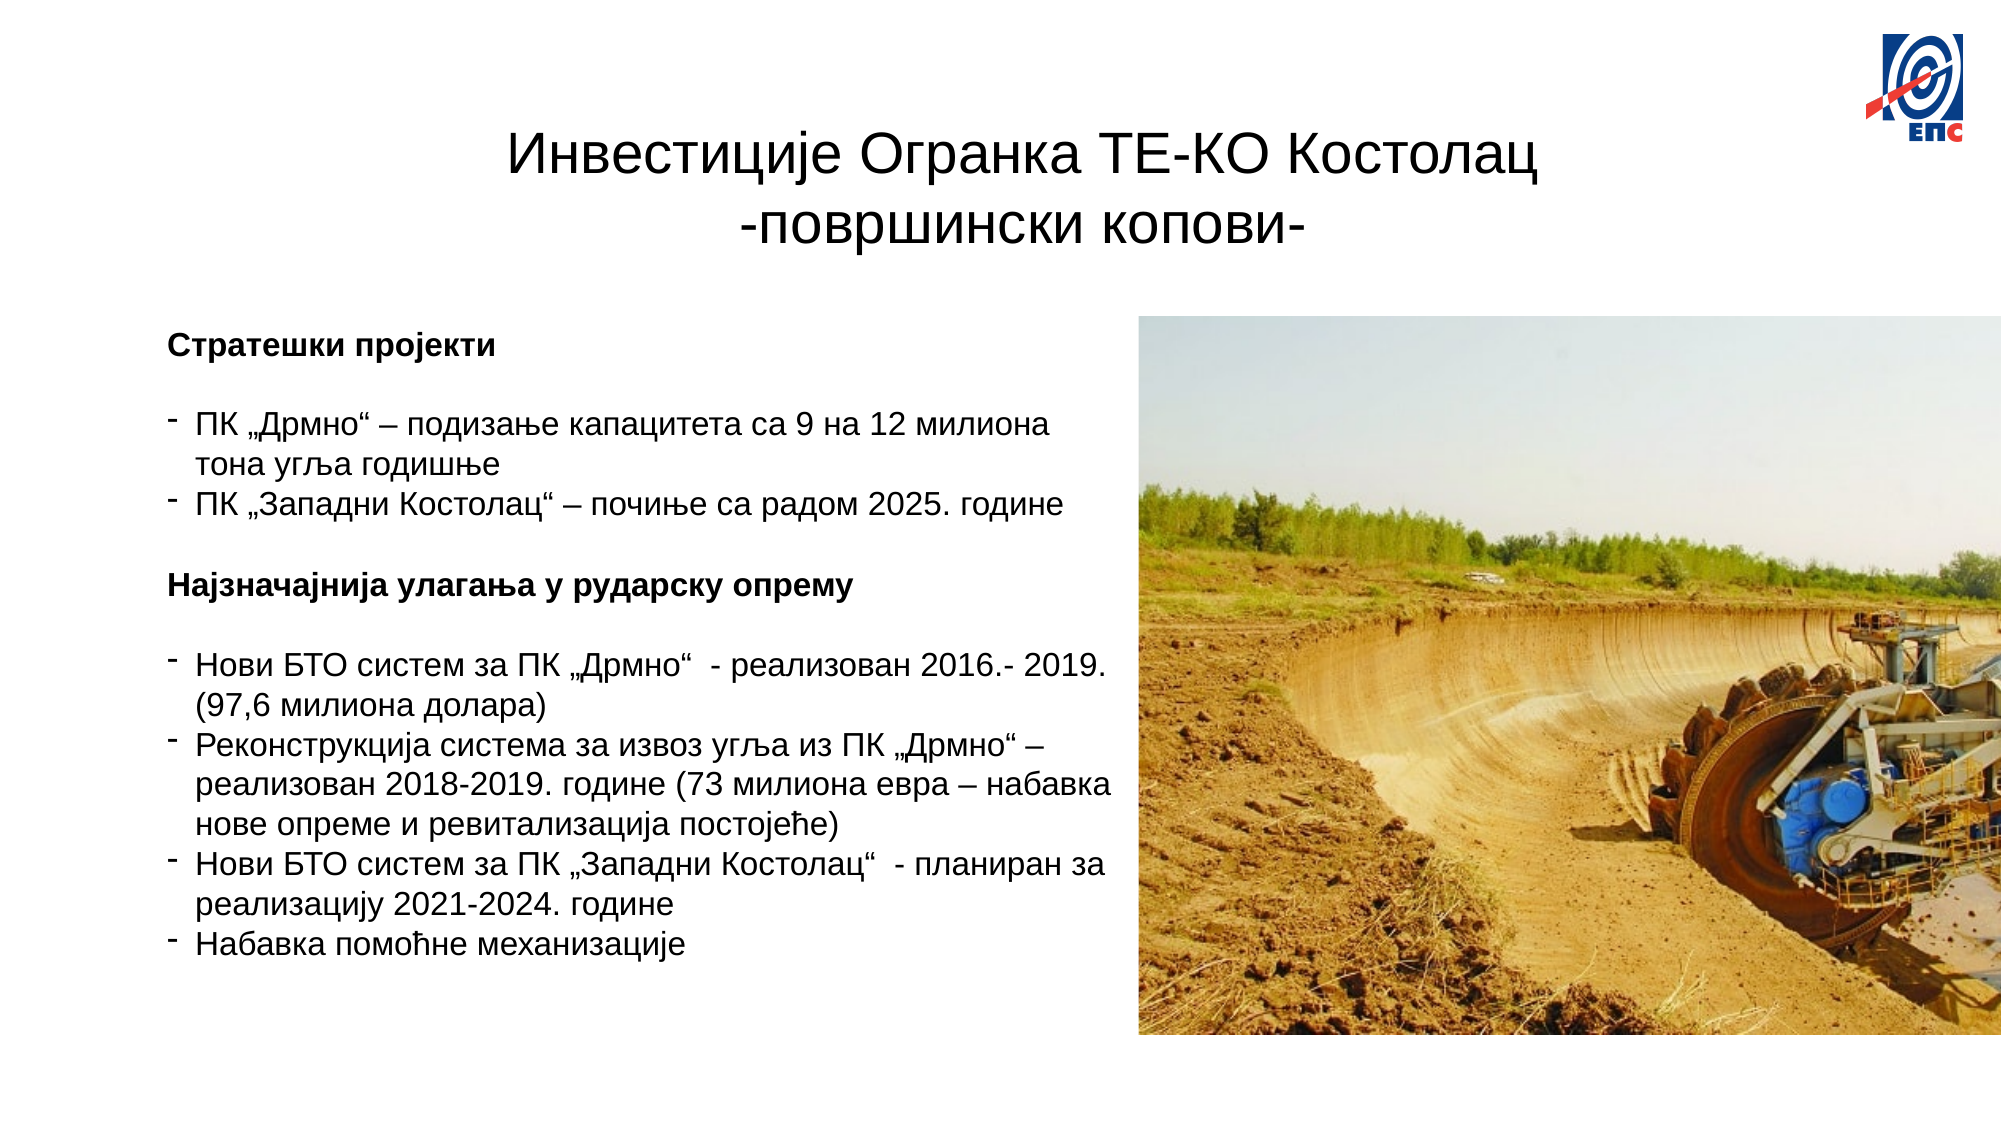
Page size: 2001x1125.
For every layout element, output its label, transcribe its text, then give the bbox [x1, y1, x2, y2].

picture [1138, 315, 2001, 1035]
text_box Инвестиције Огранка ТЕ-КО Костолац -површински копови- [492, 107, 1555, 263]
text_box Најзначајнија улагања у рударску опрему Нови БТО систем за ПК „Дрмно“ - реализован 2016.- 2019. (97,6 милиона долара) Реконструкција система за извоз угља из ПК „Дрмно“ – реализован 2018-2019. године (73 милиона евра – набавка нове опреме и ревитализација постојеће) Нови БТО систем за ПК „Западни Костолац“ - планиран за реализацију 2021-2024. године Набавка помоћне механизације [152, 555, 1132, 1050]
picture [1866, 34, 1963, 142]
text_box Стратешки пројекти ПК „Дрмно“ – подизање капацитета са 9 на 12 милиона тона угља годишње ПК „Западни Костолац“ – почиње са радом 2025. године [152, 315, 1132, 530]
